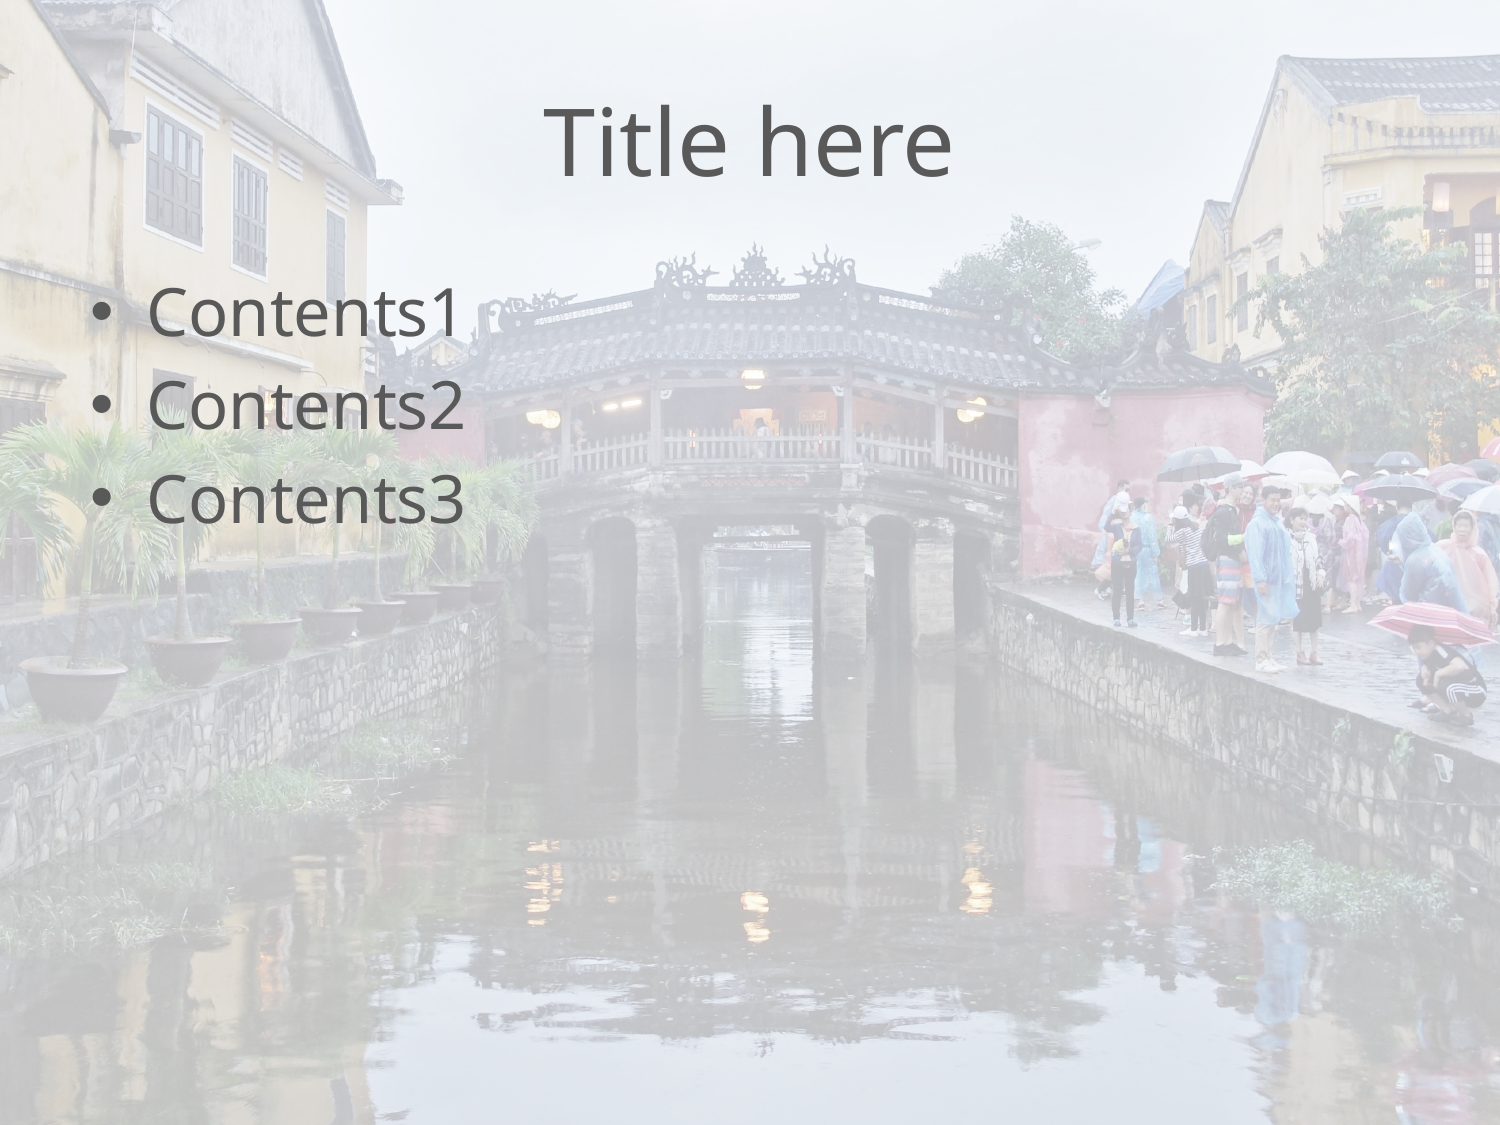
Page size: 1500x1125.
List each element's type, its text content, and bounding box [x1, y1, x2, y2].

text_box [0, 0, 1500, 1125]
list Contents1 Contents2 Contents3 [75, 262, 1425, 1005]
title Title here [75, 45, 1425, 233]
